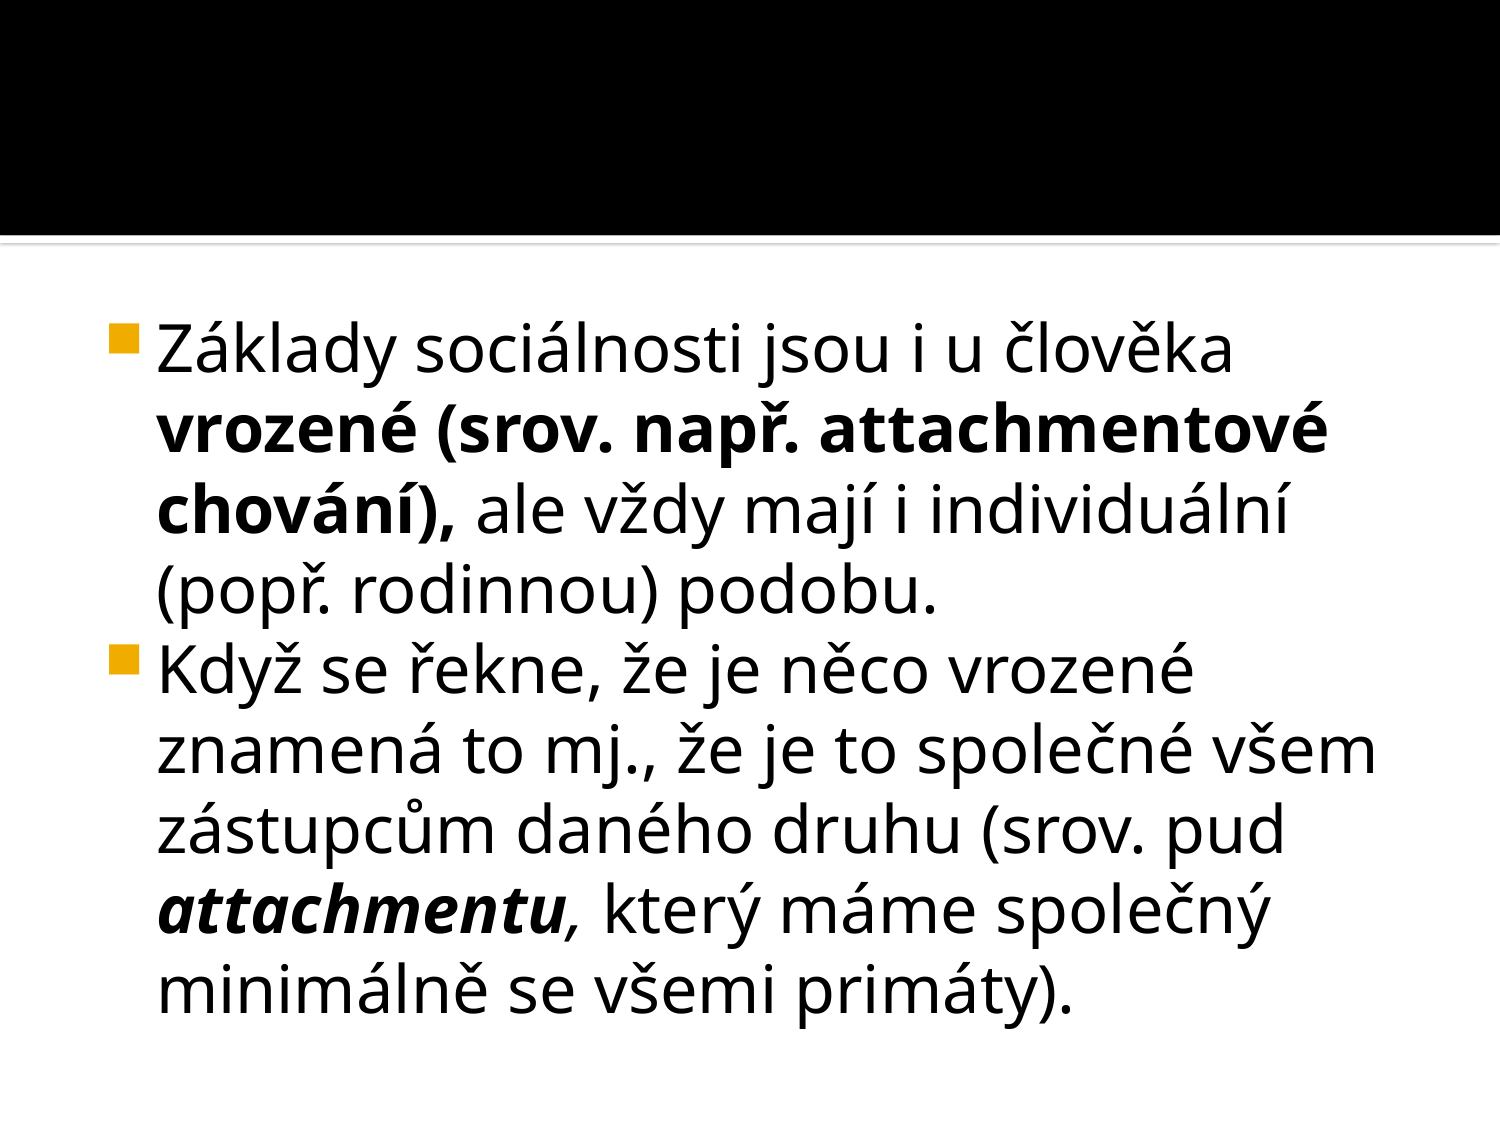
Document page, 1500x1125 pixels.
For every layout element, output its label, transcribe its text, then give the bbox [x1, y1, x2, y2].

list Základy sociálnosti jsou i u člověka vrozené (srov. např. attachmentové chování), ale vždy mají i individuální (popř. rodinnou) podobu. Když se řekne, že je něco vrozené znamená to mj., že je to společné všem zástupcům daného druhu (srov. pud attachmentu, který máme společný minimálně se všemi primáty). [75, 291, 1425, 1050]
